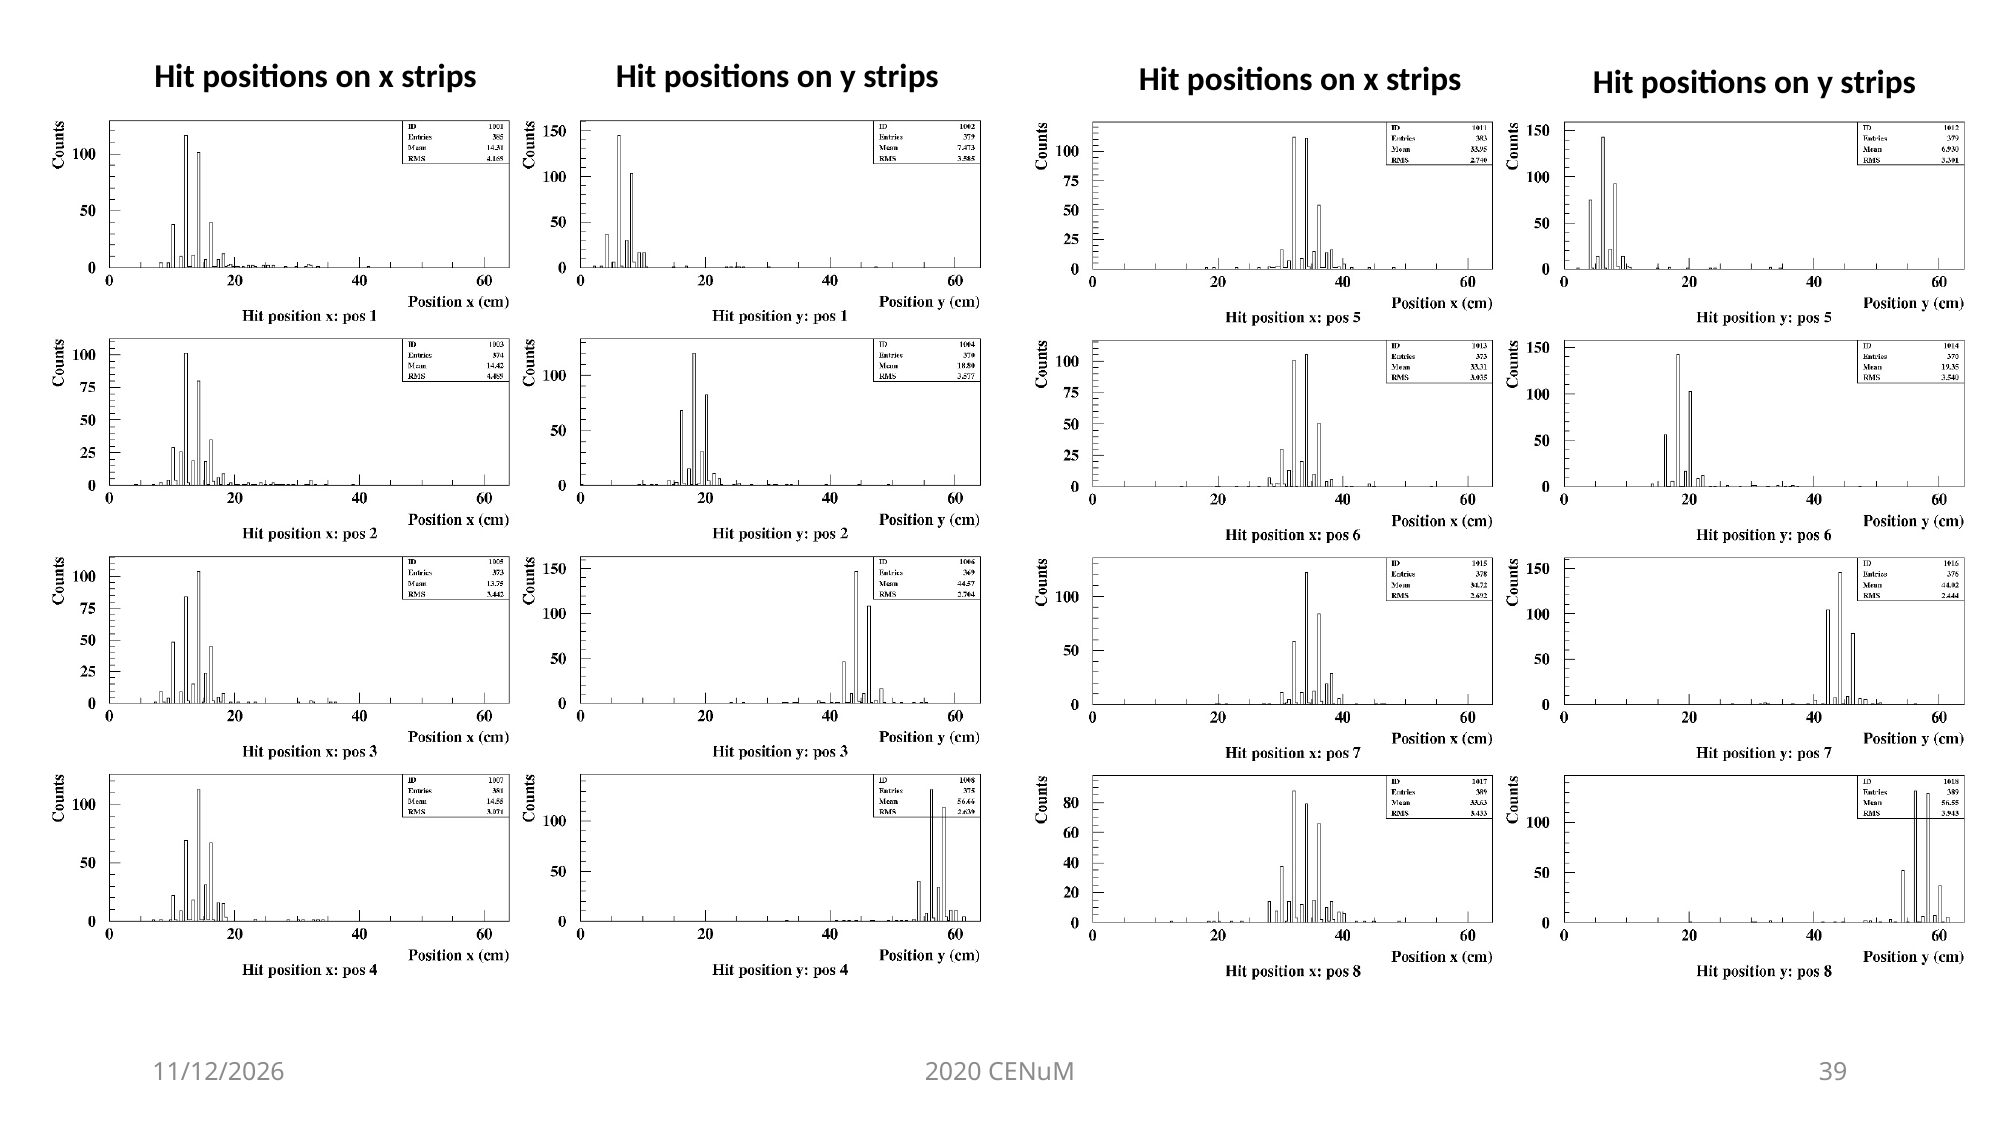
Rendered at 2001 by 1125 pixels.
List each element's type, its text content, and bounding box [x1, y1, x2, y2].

text_box Hit positions on x strips [139, 46, 500, 101]
footer 2020 CENuM [662, 1042, 1338, 1103]
picture [34, 101, 1002, 1000]
picture [1016, 101, 1984, 1000]
text_box Hit positions on x strips [1124, 50, 1485, 101]
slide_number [137, 1042, 588, 1103]
text_box Hit positions on y strips [601, 46, 962, 101]
text_box Hit positions on y strips [1578, 52, 1939, 101]
slide_number 39 [1412, 1042, 1863, 1103]
